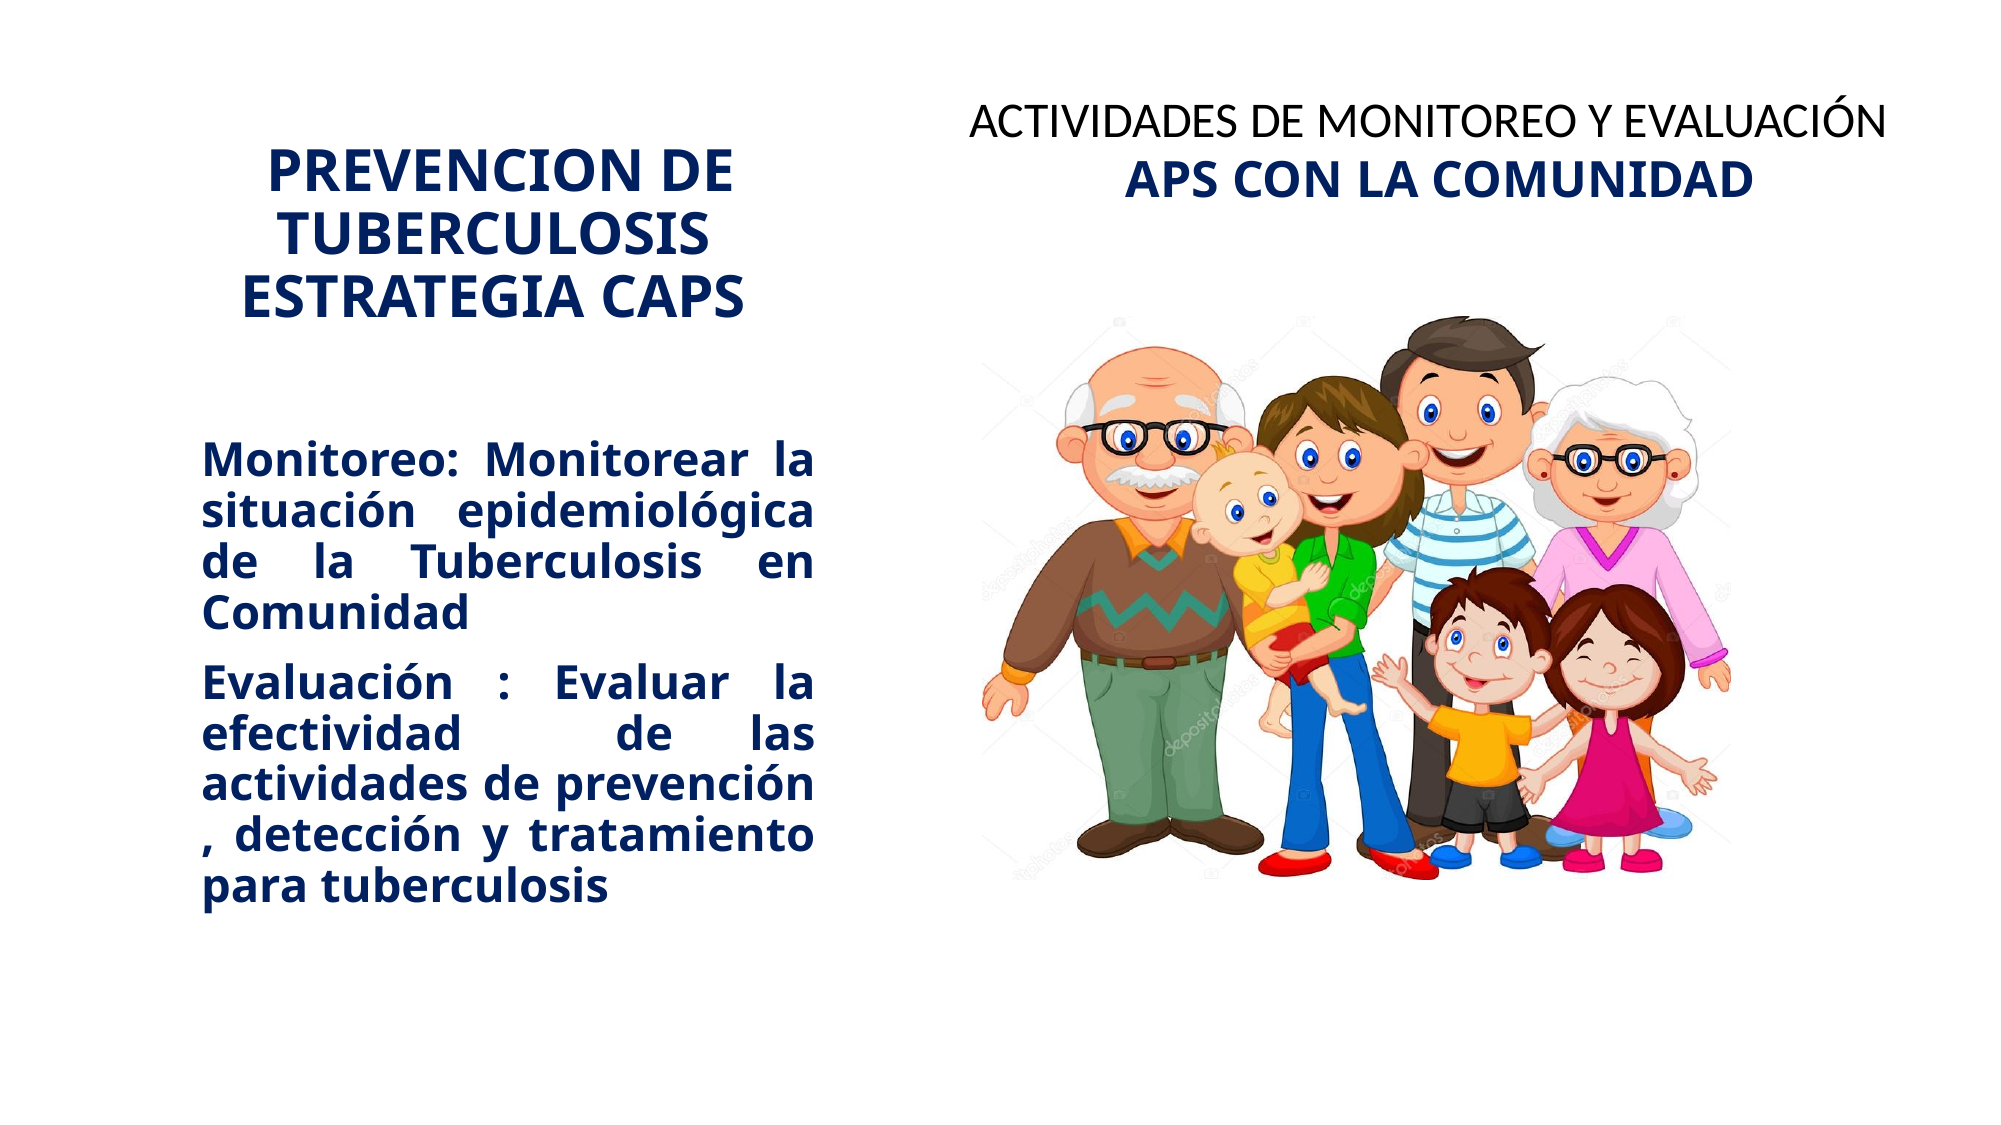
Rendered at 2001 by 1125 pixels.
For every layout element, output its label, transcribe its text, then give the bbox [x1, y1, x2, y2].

picture [982, 316, 1731, 880]
list Monitoreo: Monitorear la situación epidemiológica de la Tuberculosis en Comunidad Evaluación : Evaluar la efectividad de las actividades de prevención , detección y tratamiento para tuberculosis [185, 428, 831, 992]
title PREVENCION DE TUBERCULOSIS ESTRATEGIA CAPS [137, 75, 865, 338]
text_box ACTIVIDADES DE MONITOREO Y EVALUACIÓN APS CON LA COMUNIDAD [940, 79, 1941, 215]
